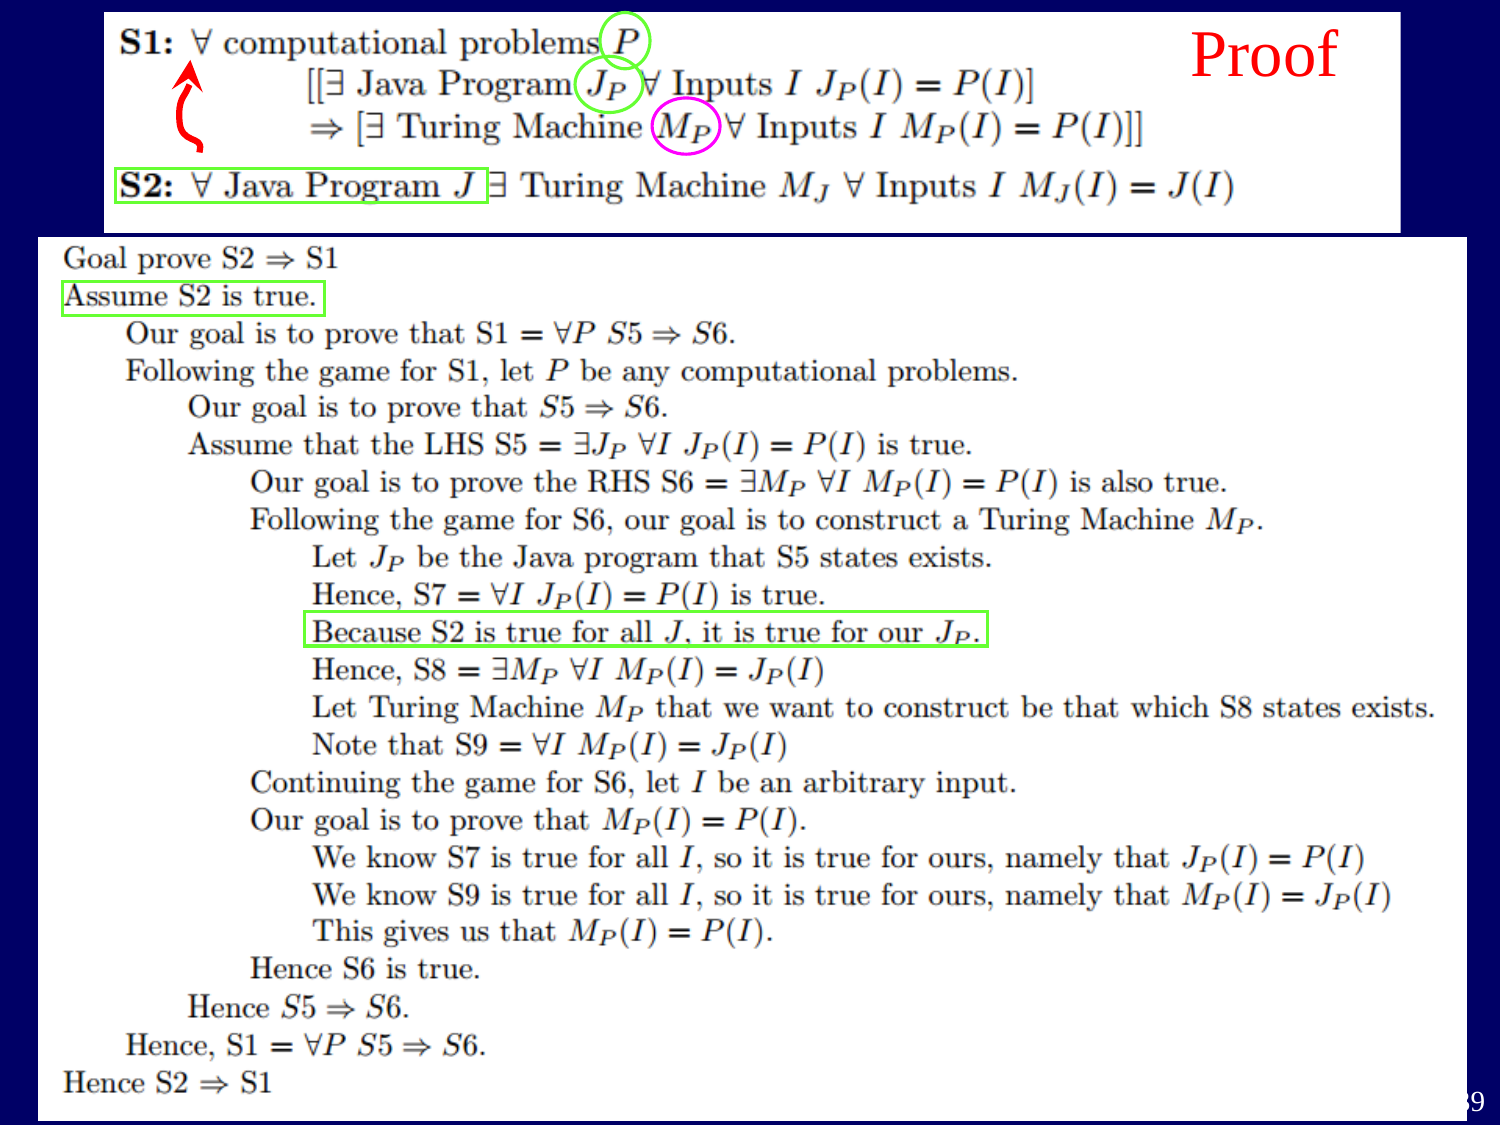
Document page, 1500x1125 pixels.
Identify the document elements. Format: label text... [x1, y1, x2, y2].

picture [38, 12, 1467, 1121]
text_box Proof [1145, 2, 1385, 10]
